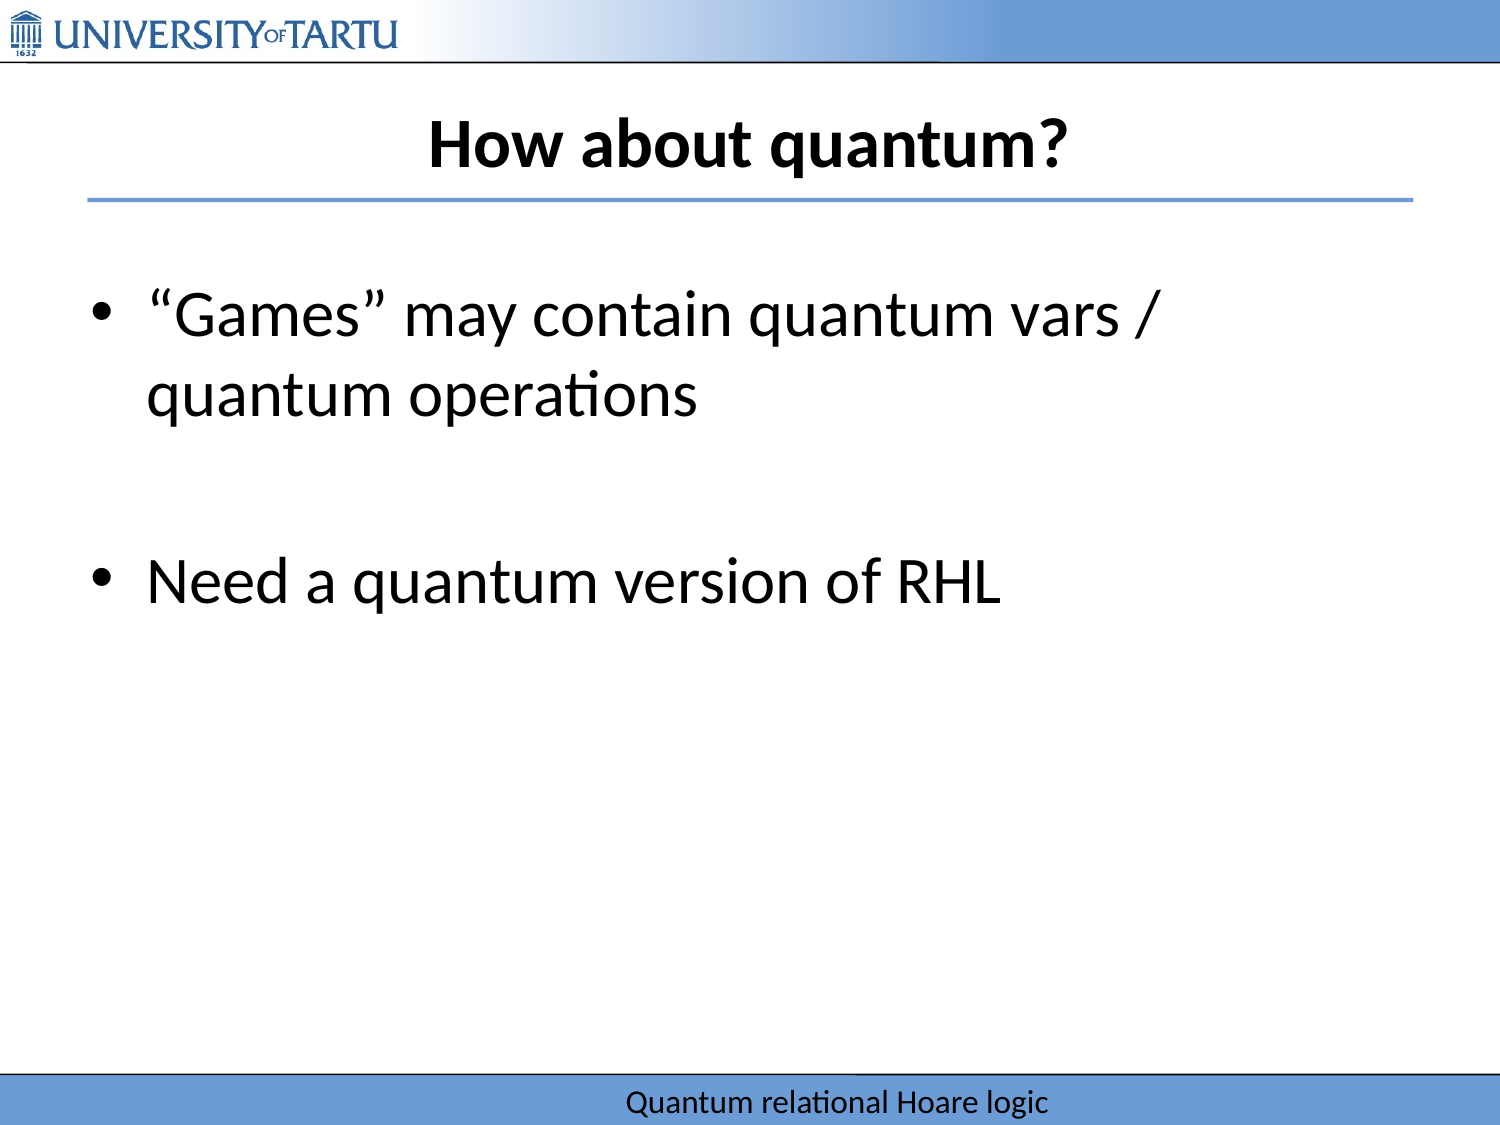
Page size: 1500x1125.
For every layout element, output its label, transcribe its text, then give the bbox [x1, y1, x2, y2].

list “Games” may contain quantum vars / quantum operations Need a quantum version of RHL [75, 262, 1425, 1005]
picture [0, 0, 407, 61]
footer Quantum relational Hoare logic [362, 1074, 1313, 1125]
title How about quantum? [87, 75, 1413, 203]
